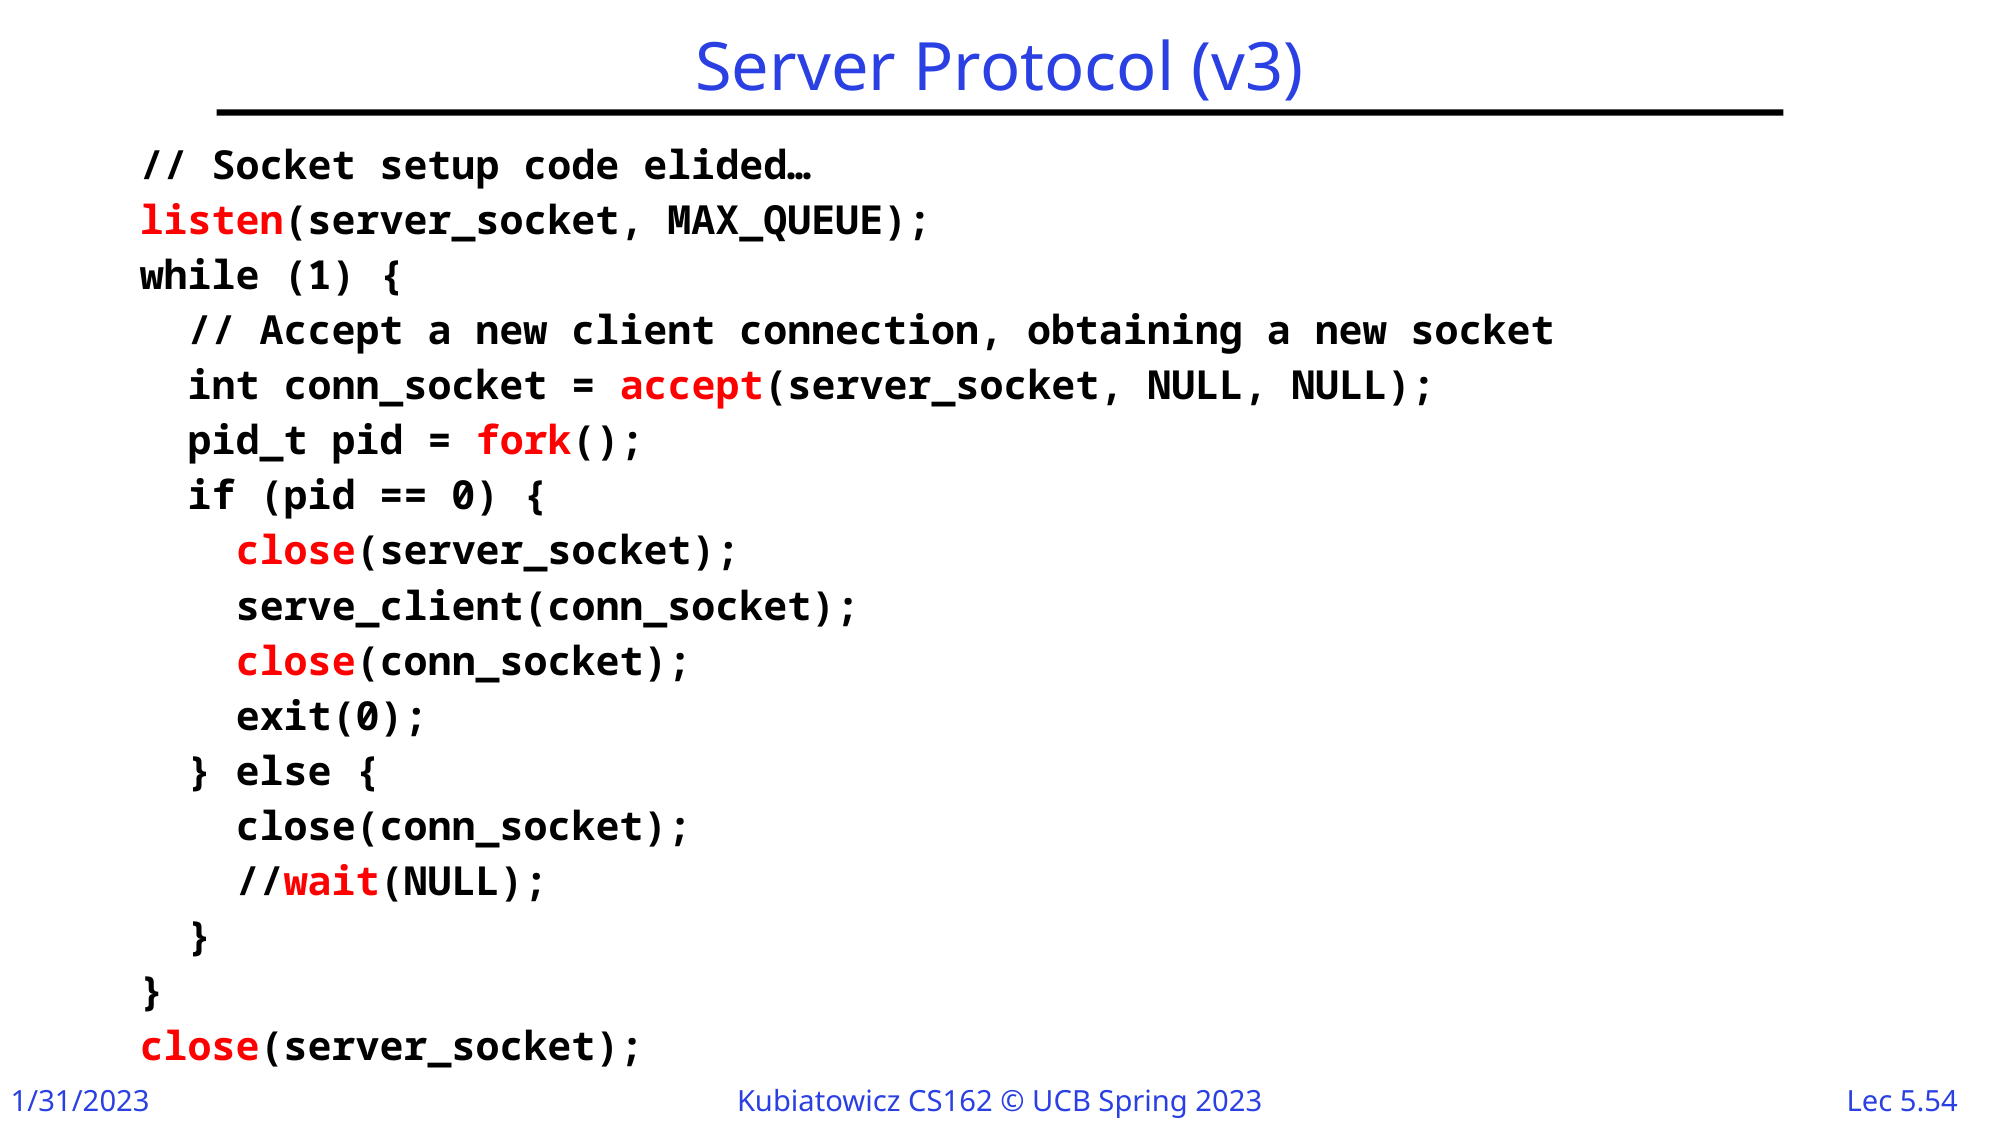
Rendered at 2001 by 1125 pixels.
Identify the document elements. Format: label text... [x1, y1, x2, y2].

title Server Protocol (v3) [216, 24, 1784, 113]
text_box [37, 124, 1851, 1088]
